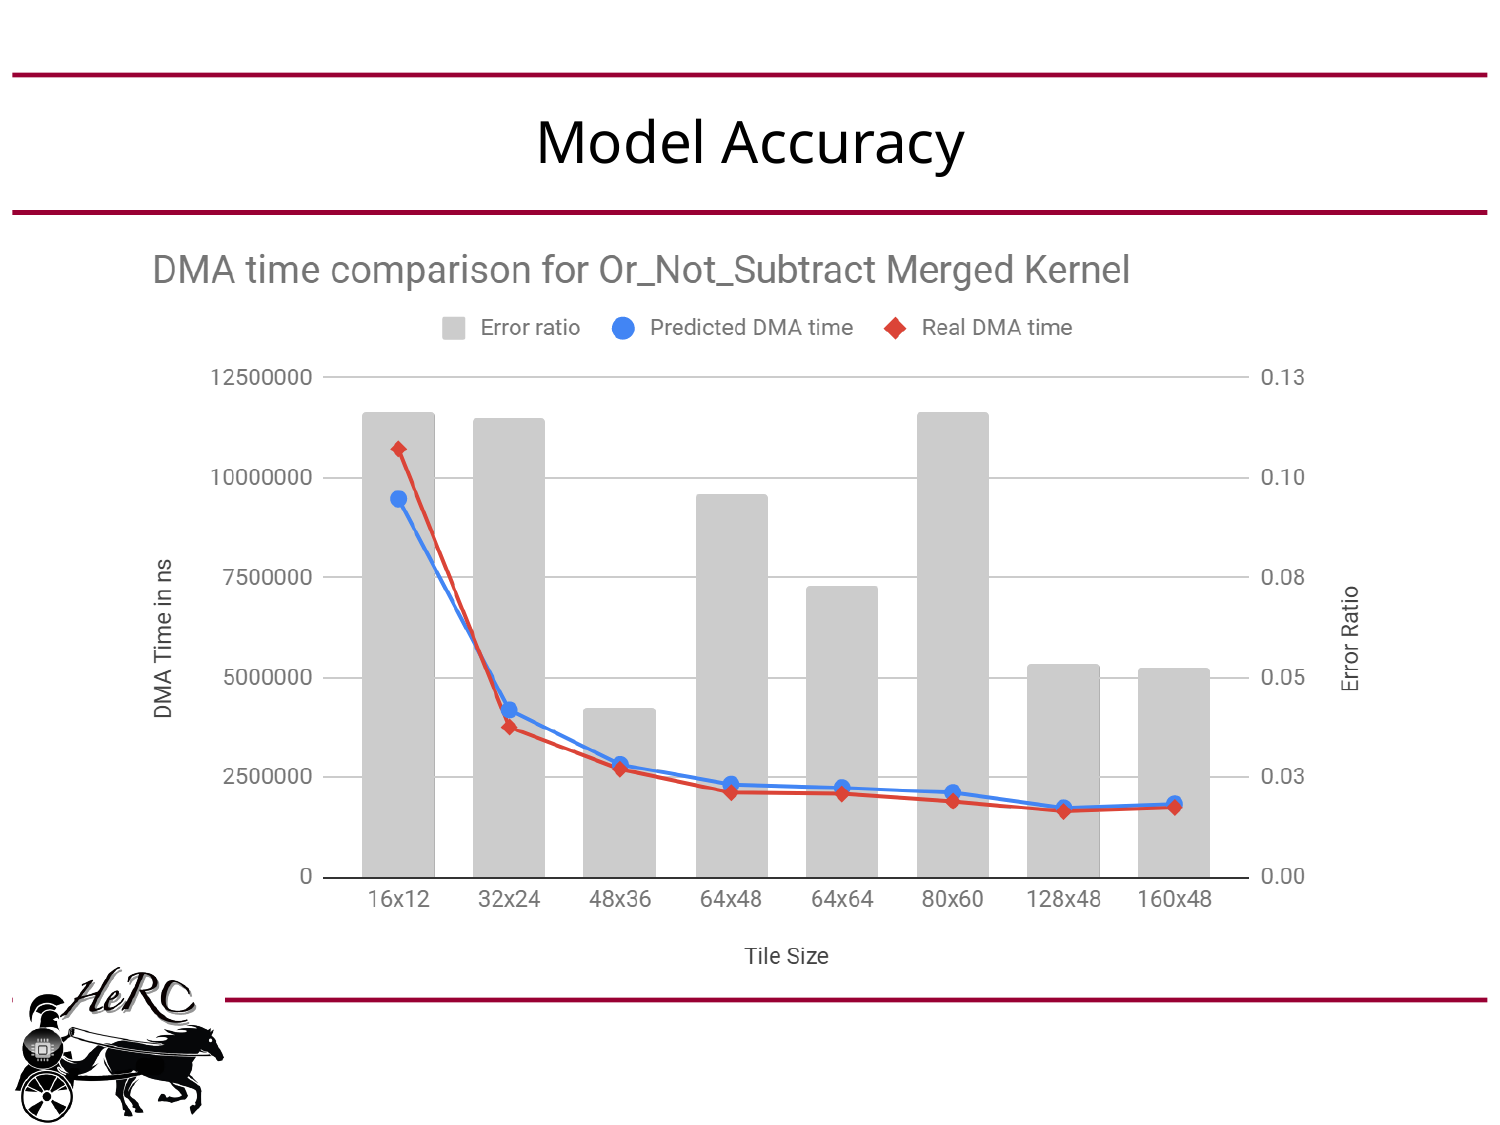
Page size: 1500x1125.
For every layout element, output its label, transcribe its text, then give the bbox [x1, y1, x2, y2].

picture [12, 212, 1402, 1125]
title Model Accuracy [75, 75, 1425, 205]
